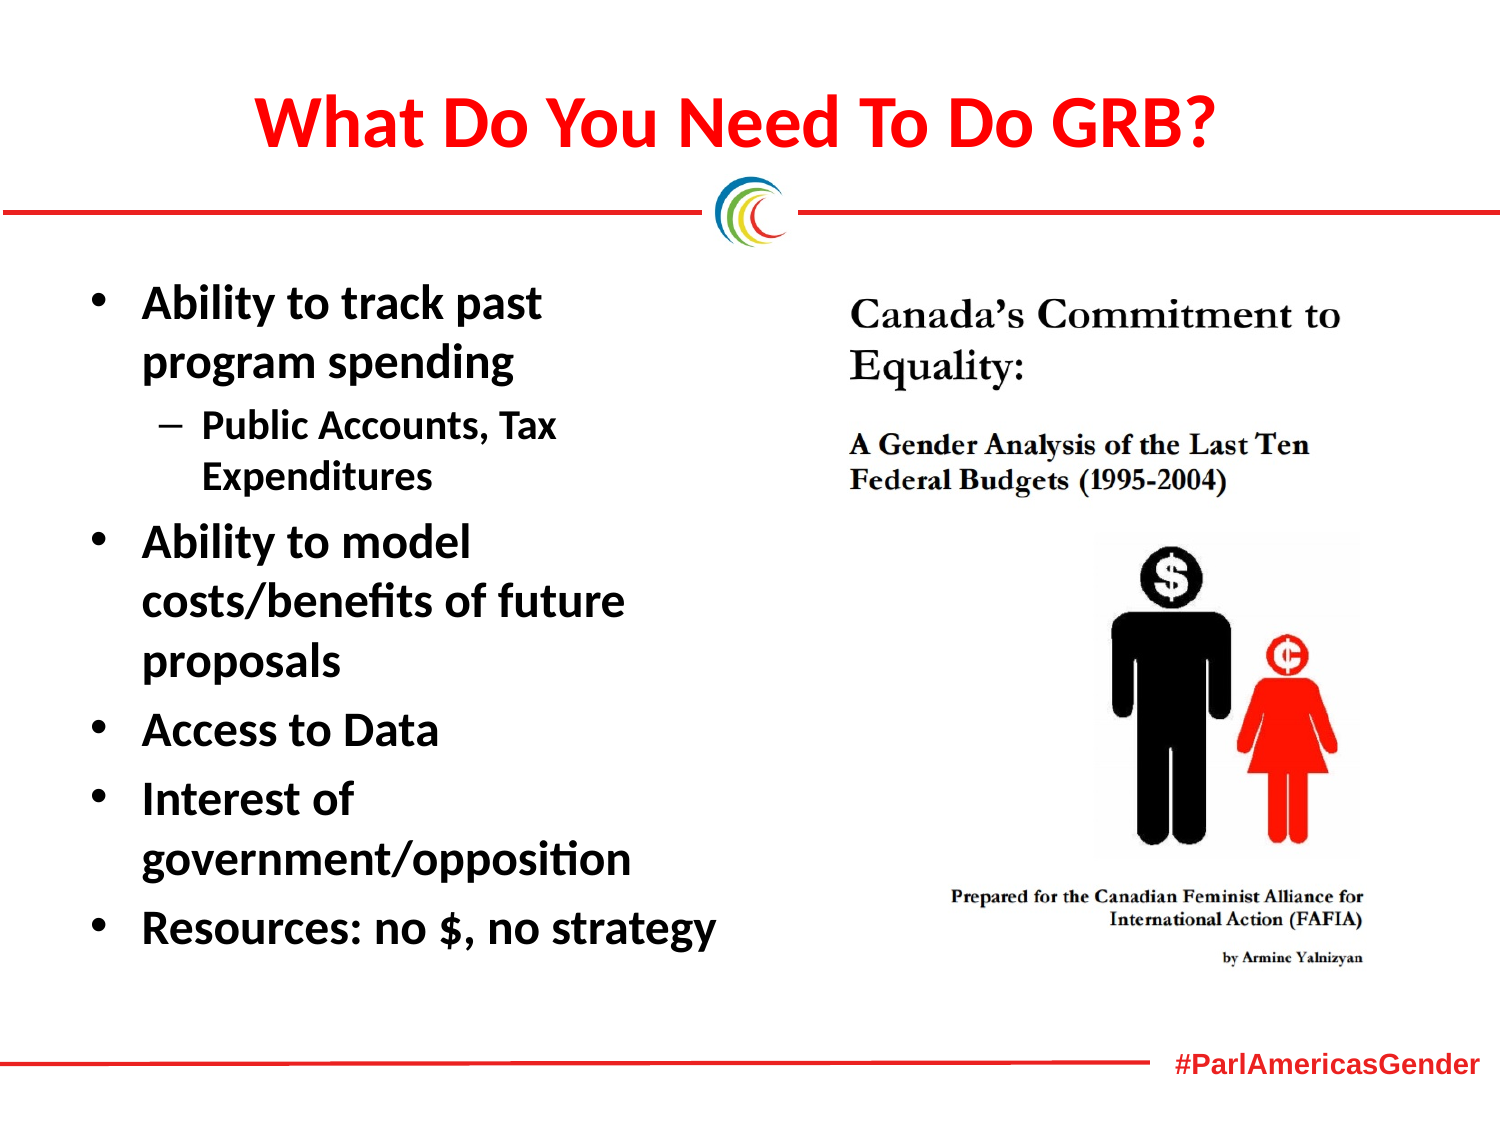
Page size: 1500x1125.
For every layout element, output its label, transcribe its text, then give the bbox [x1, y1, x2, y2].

list Ability to track past program spending Public Accounts, Tax Expenditures Ability to model costs/benefits of future proposals Access to Data Interest of government/opposition Resources: no $, no strategy [75, 262, 738, 1005]
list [774, 262, 1414, 1006]
title What Do You Need To Do GRB? [70, 23, 1421, 210]
text_box #ParlAmericasGender [1154, 1018, 1500, 1107]
picture [702, 174, 798, 251]
